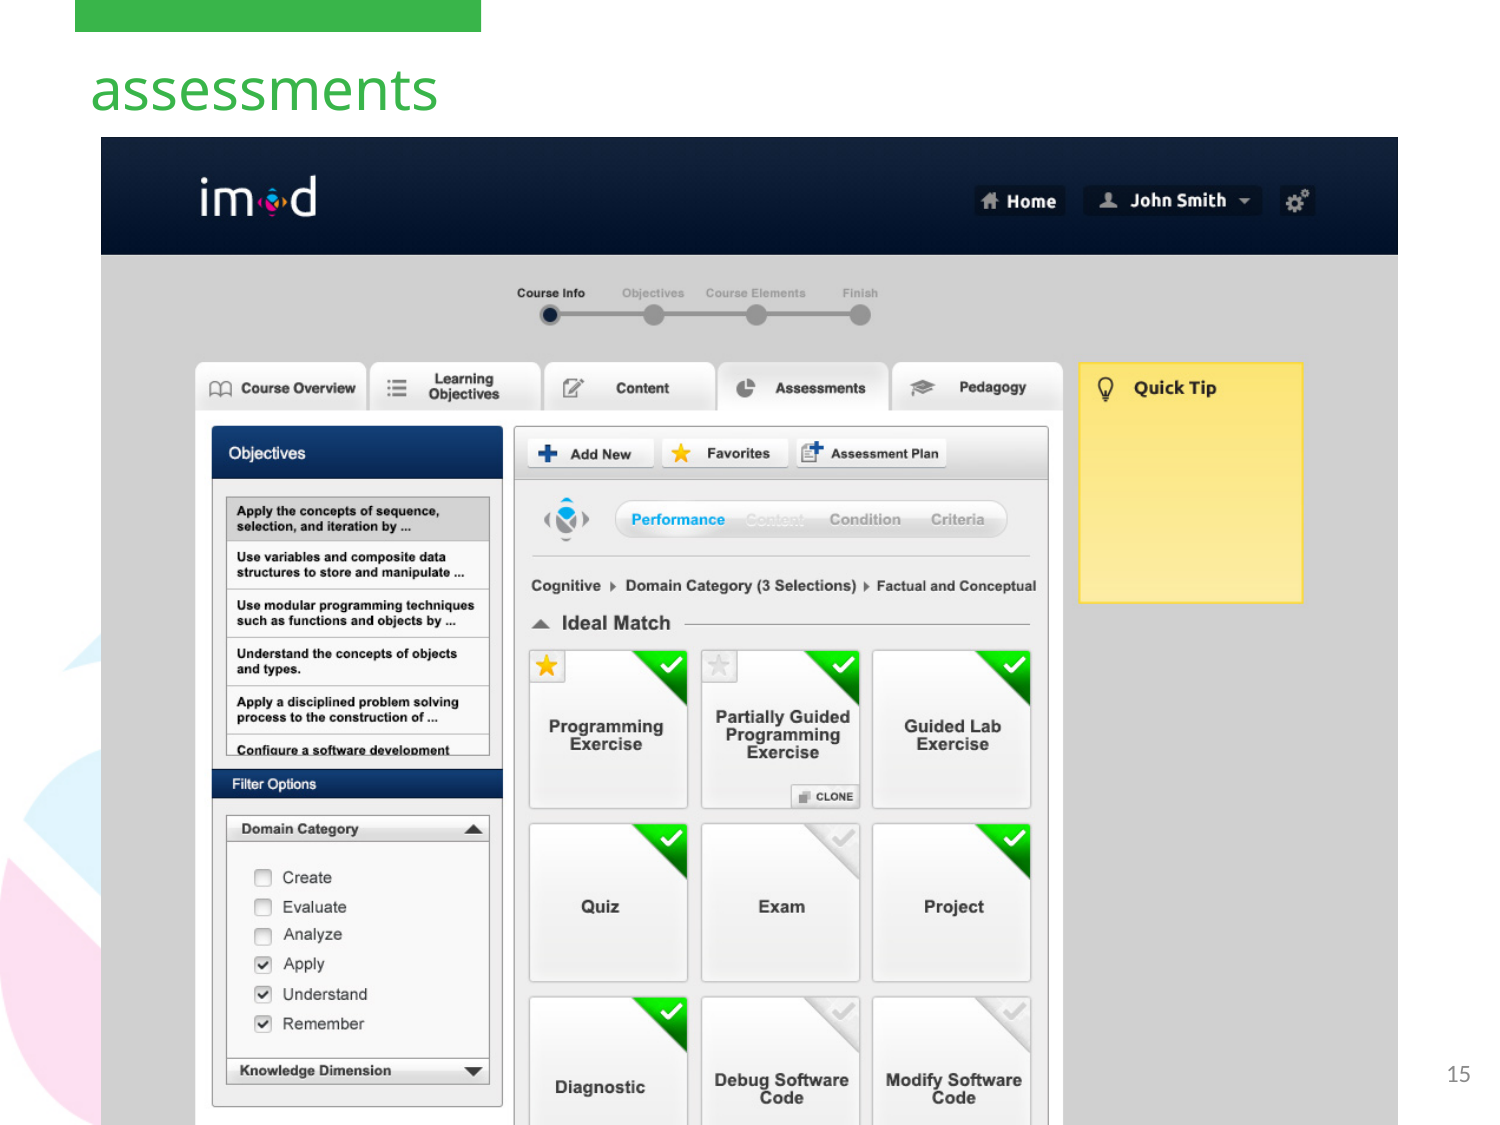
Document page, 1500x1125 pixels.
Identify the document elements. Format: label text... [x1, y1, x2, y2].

title assessments [75, 45, 1425, 138]
slide_number 15 [1406, 1042, 1487, 1103]
picture [0, 0, 1500, 1125]
